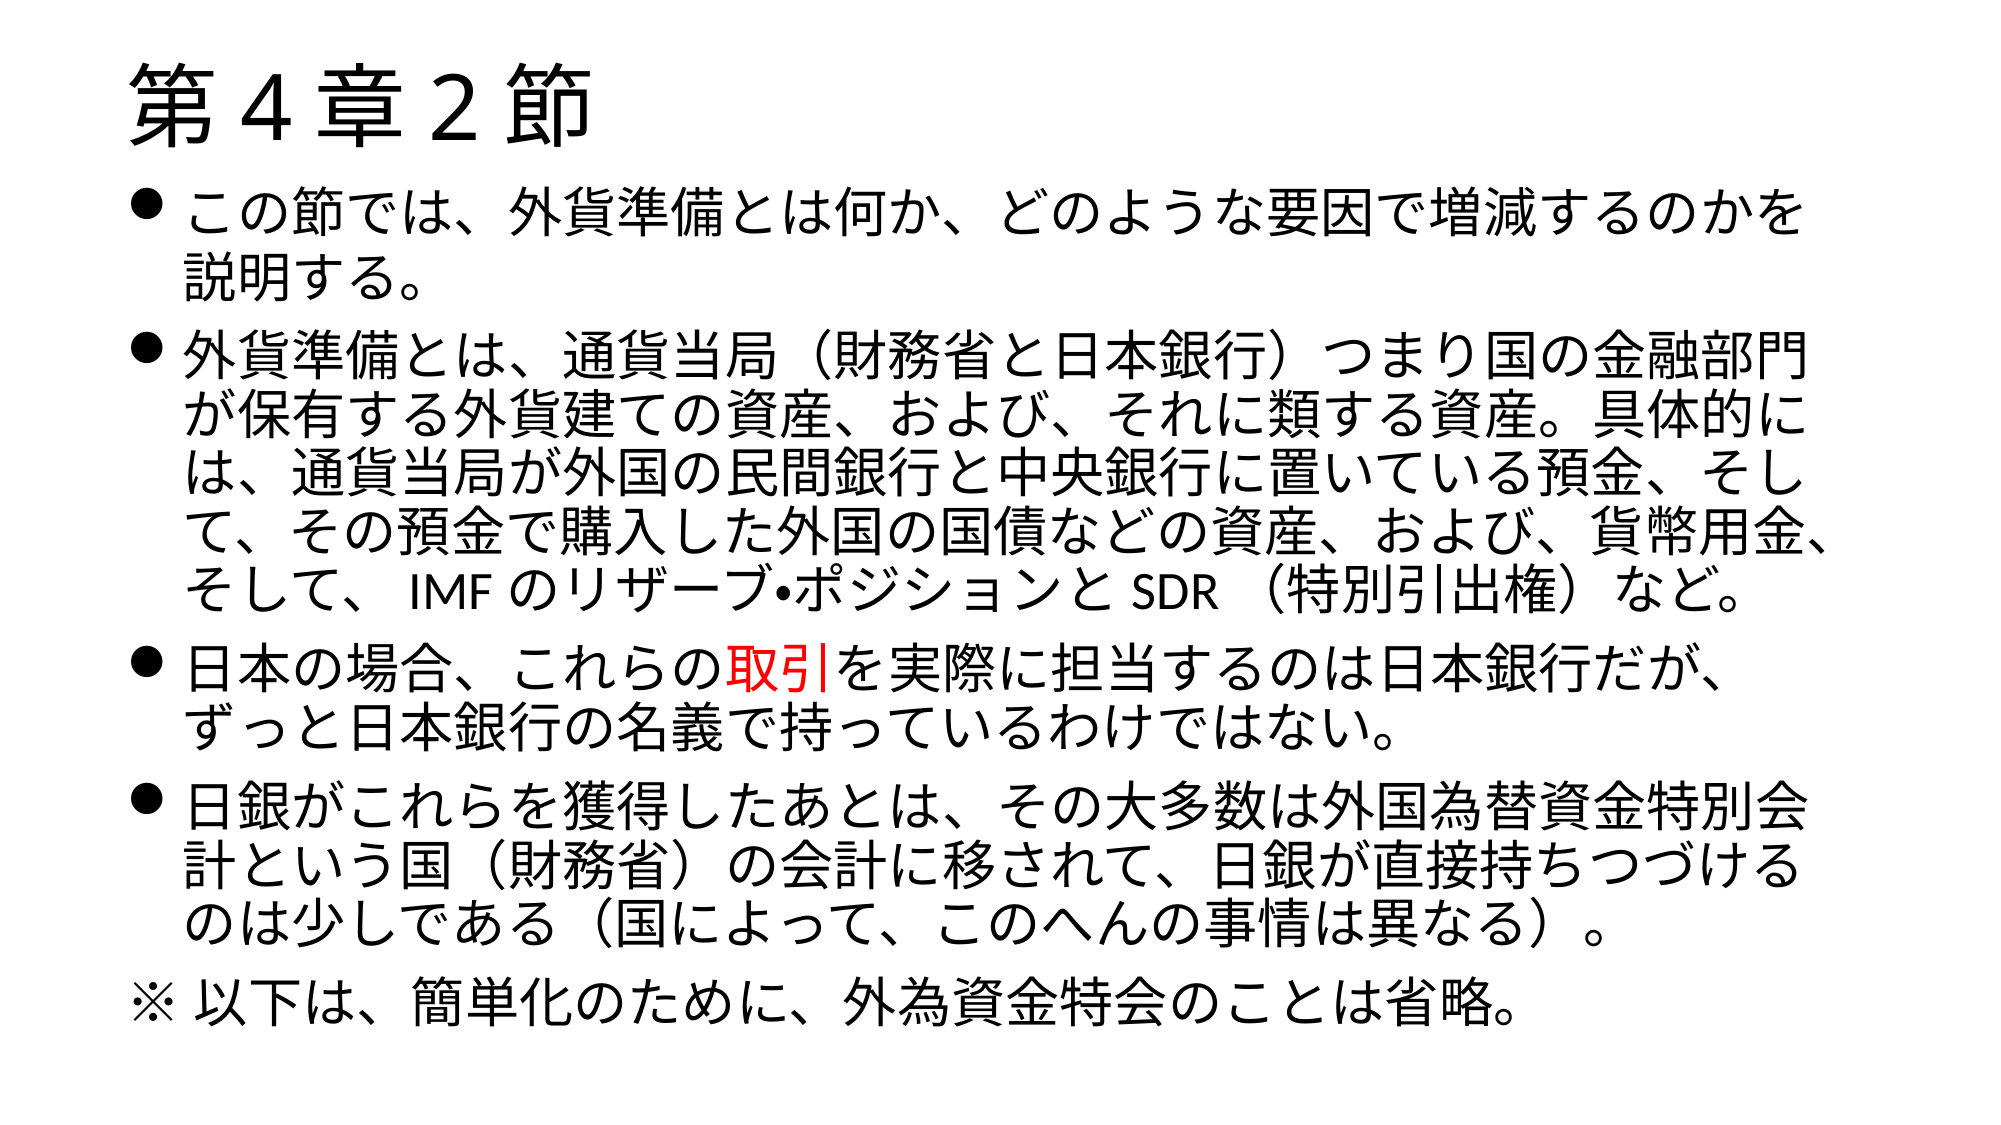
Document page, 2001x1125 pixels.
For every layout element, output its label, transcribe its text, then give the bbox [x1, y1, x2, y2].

title 第4章2節 [111, 51, 1855, 171]
text_box [695, 660, 726, 722]
subtitle この節では、外貨準備とは何か、どのような要因で増減するのかを説明する。 外貨準備とは、通貨当局（財務省と日本銀行）つまり国の金融部門が保有する外貨建ての資産、および、それに類する資産。具体的には、通貨当局が外国の民間銀行と中央銀行に置いている預金、そして、その預金で購入した外国の国債などの資産、および、貨幣用金、そして、IMFのリザーブ・ポジションとSDR（特別引出権）など。 日本の場合、これらの取引を実際に担当するのは日本銀行だが、ずっと日本銀行の名義で持っているわけではない。 日銀がこれらを獲得したあとは、その大多数は外国為替資金特別会計という国（財務省）の会計に移されて、日銀が直接持ちつづけるのは少しである（国によって、このへんの事情は異なる）。 ※以下は、簡単化のために、外為資金特会のことは省略。 [111, 170, 1867, 1062]
